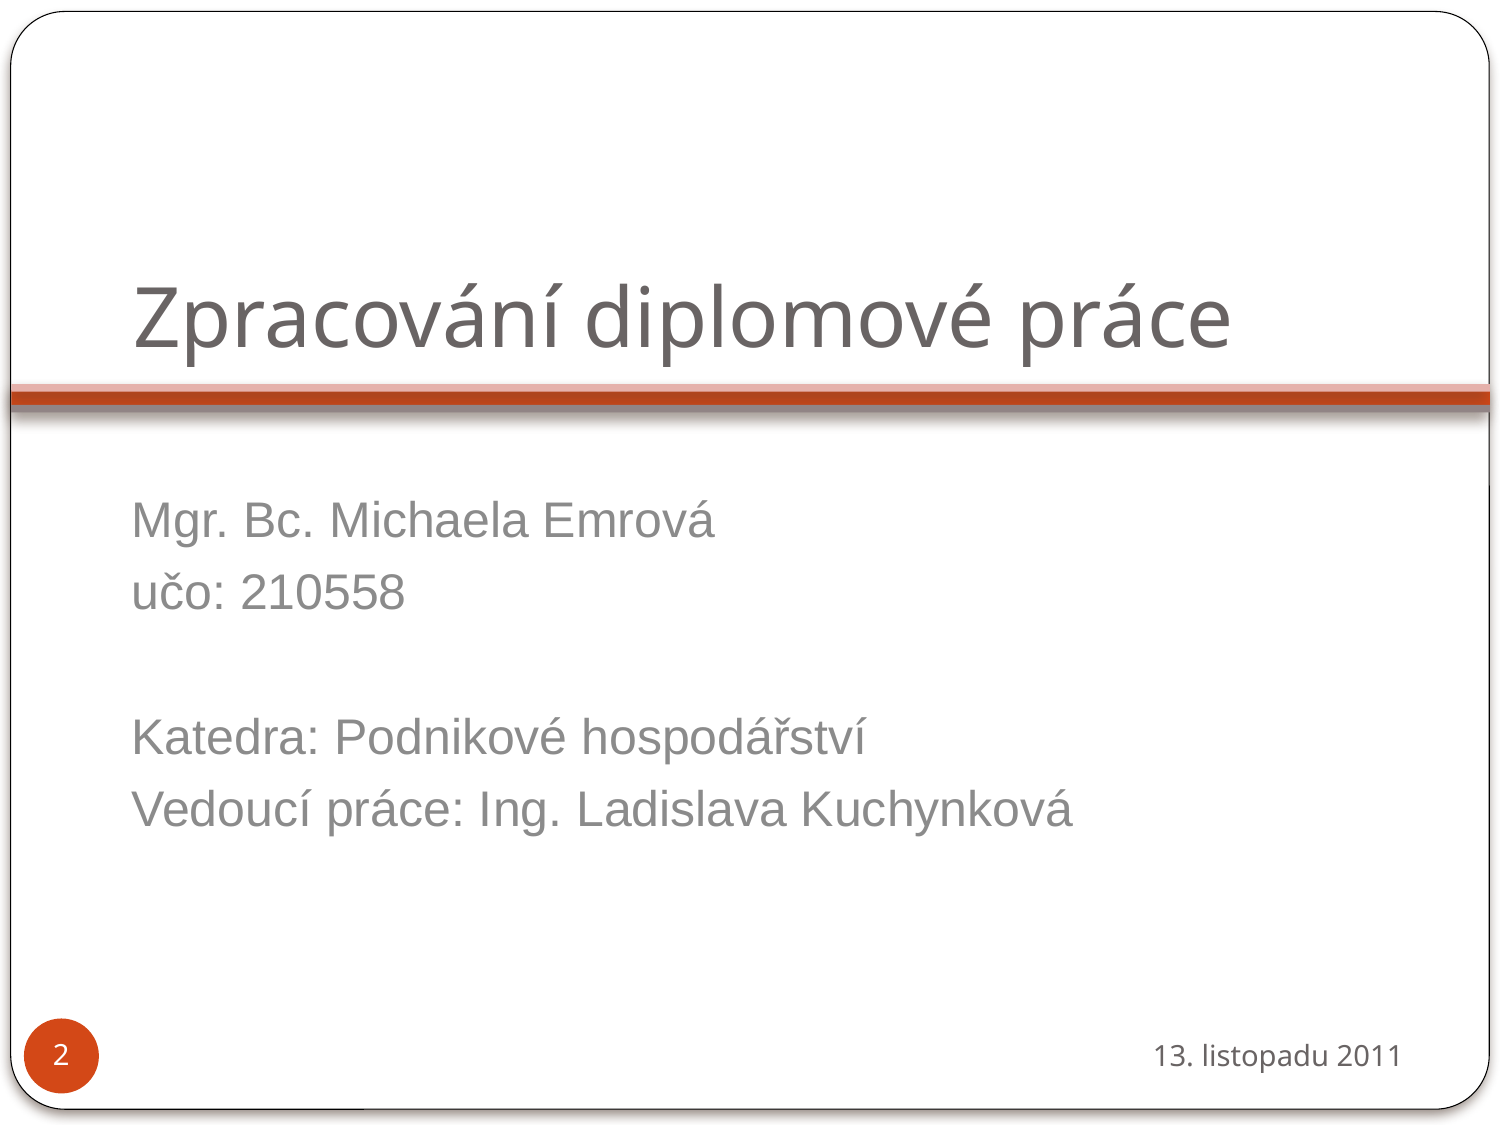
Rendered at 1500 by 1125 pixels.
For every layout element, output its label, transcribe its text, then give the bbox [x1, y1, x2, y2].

list Mgr. Bc. Michaela Emrová učo: 210558 Katedra: Podnikové hospodářství Vedoucí práce: Ing. Ladislava Kuchynková [117, 480, 1393, 856]
slide_number 2 [23, 1018, 99, 1094]
slide_number 13. listopadu 2011 [1012, 1015, 1419, 1094]
title Zpracování diplomové práce [118, 156, 1394, 380]
